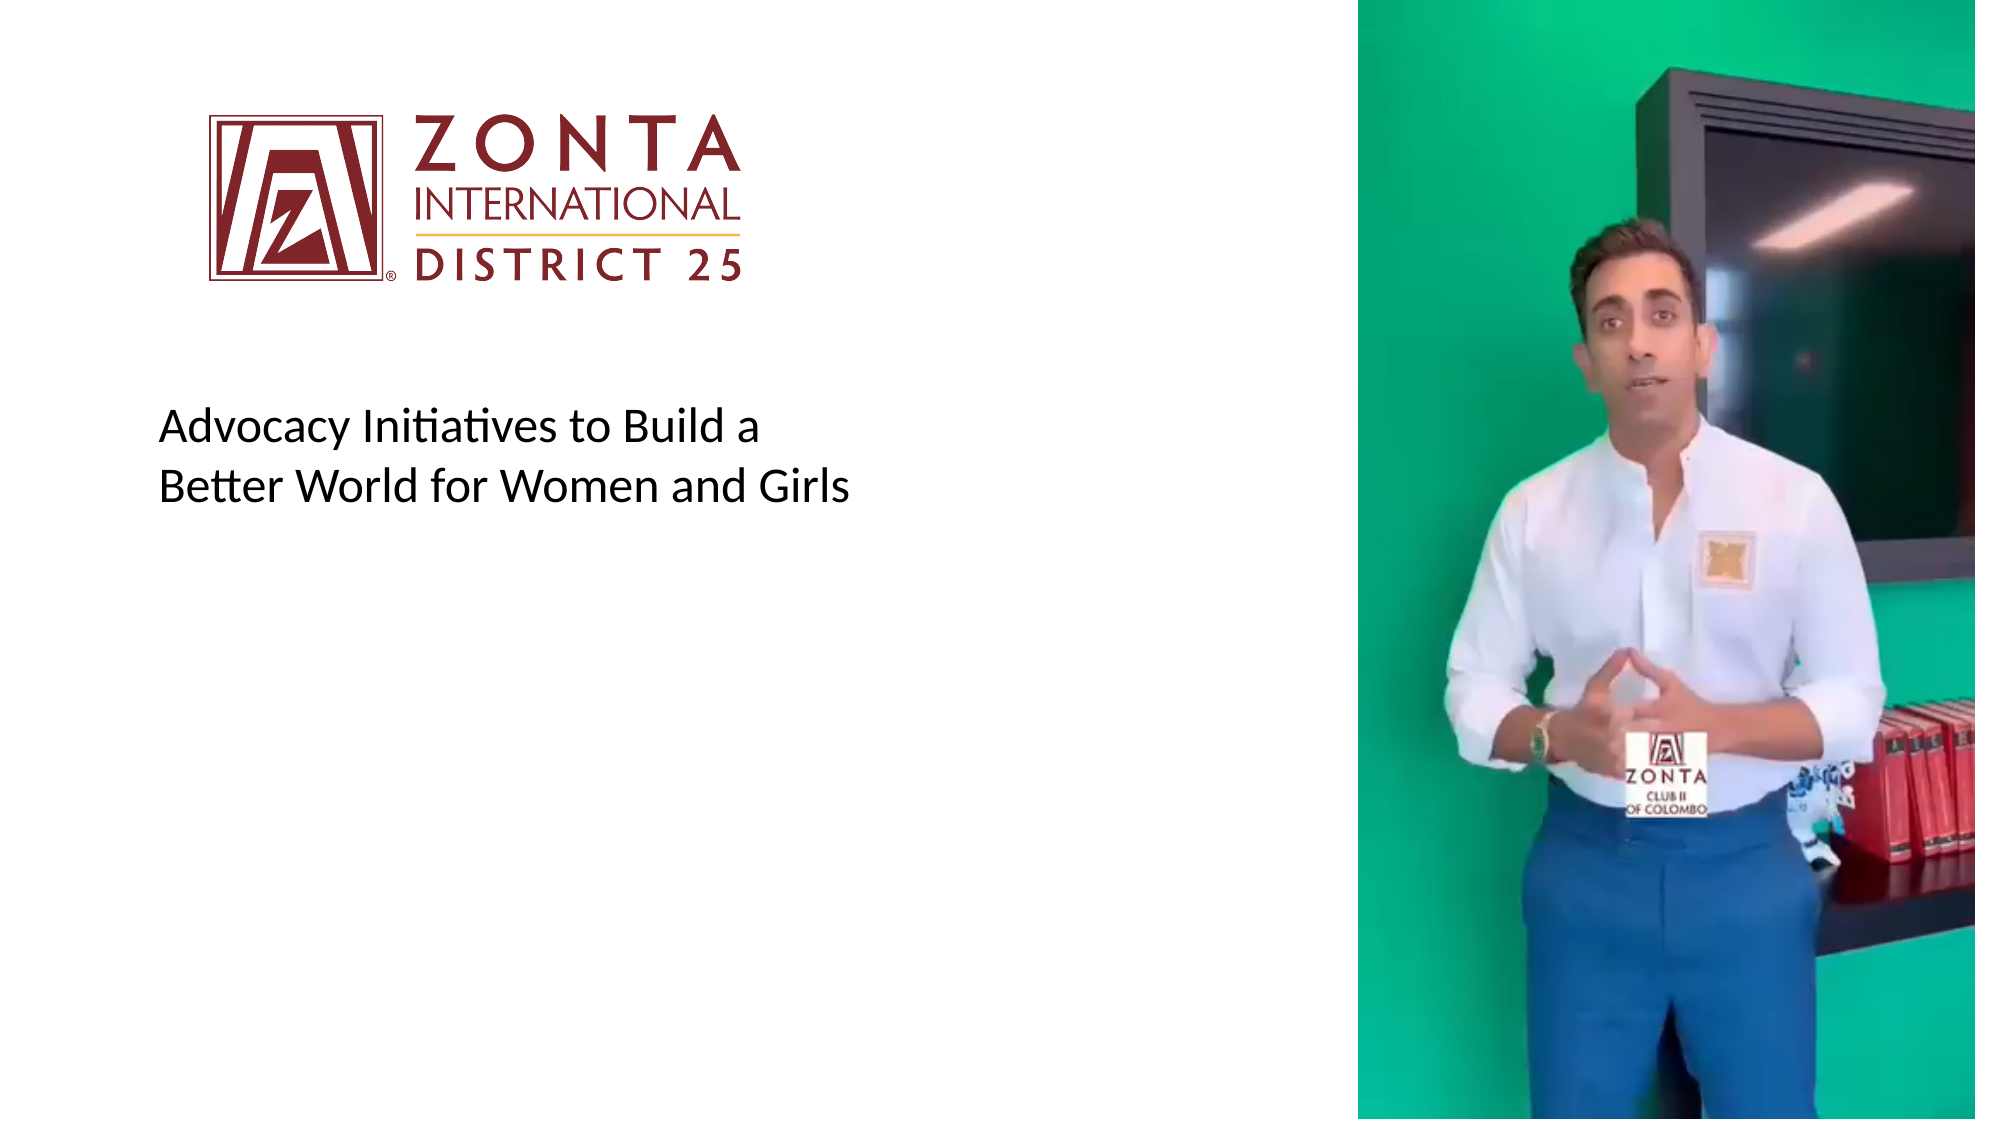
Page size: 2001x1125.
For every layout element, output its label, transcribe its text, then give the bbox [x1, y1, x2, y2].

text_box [1357, 0, 1976, 1120]
picture [209, 114, 752, 294]
text_box Advocacy Initiatives to Build a Better World for Women and Girls [143, 385, 892, 521]
